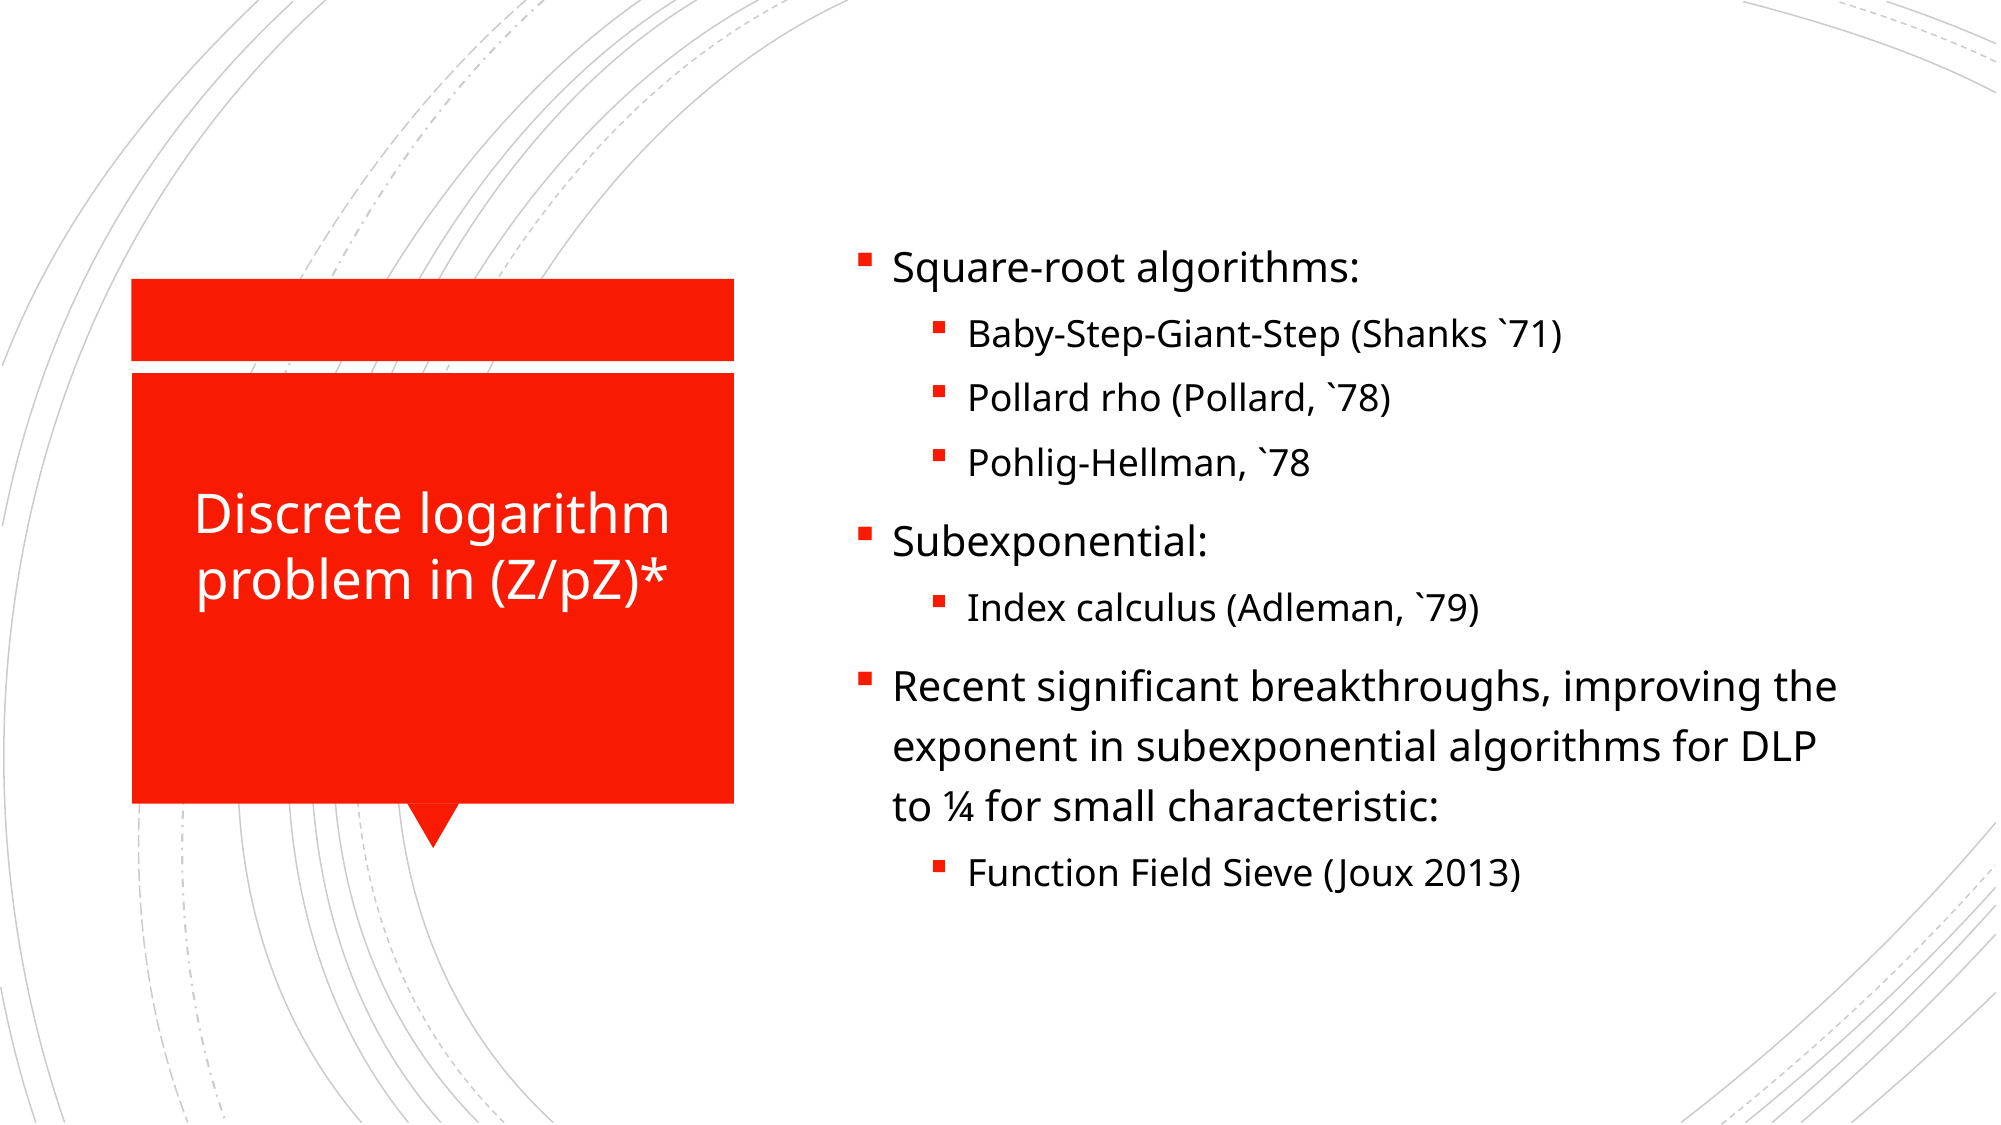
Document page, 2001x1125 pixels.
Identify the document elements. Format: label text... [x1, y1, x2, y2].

title Discrete logarithm problem in (Z/pZ)* [145, 385, 720, 789]
list Square-root algorithms: Baby-Step-Giant-Step (Shanks `71) Pollard rho (Pollard, `78) Pohlig-Hellman, `78 Subexponential: Index calculus (Adleman, `79) Recent significant breakthroughs, improving the exponent in subexponential algorithms for DLP to ¼ for small characteristic: Function Field Sieve (Joux 2013) [839, 131, 1871, 993]
